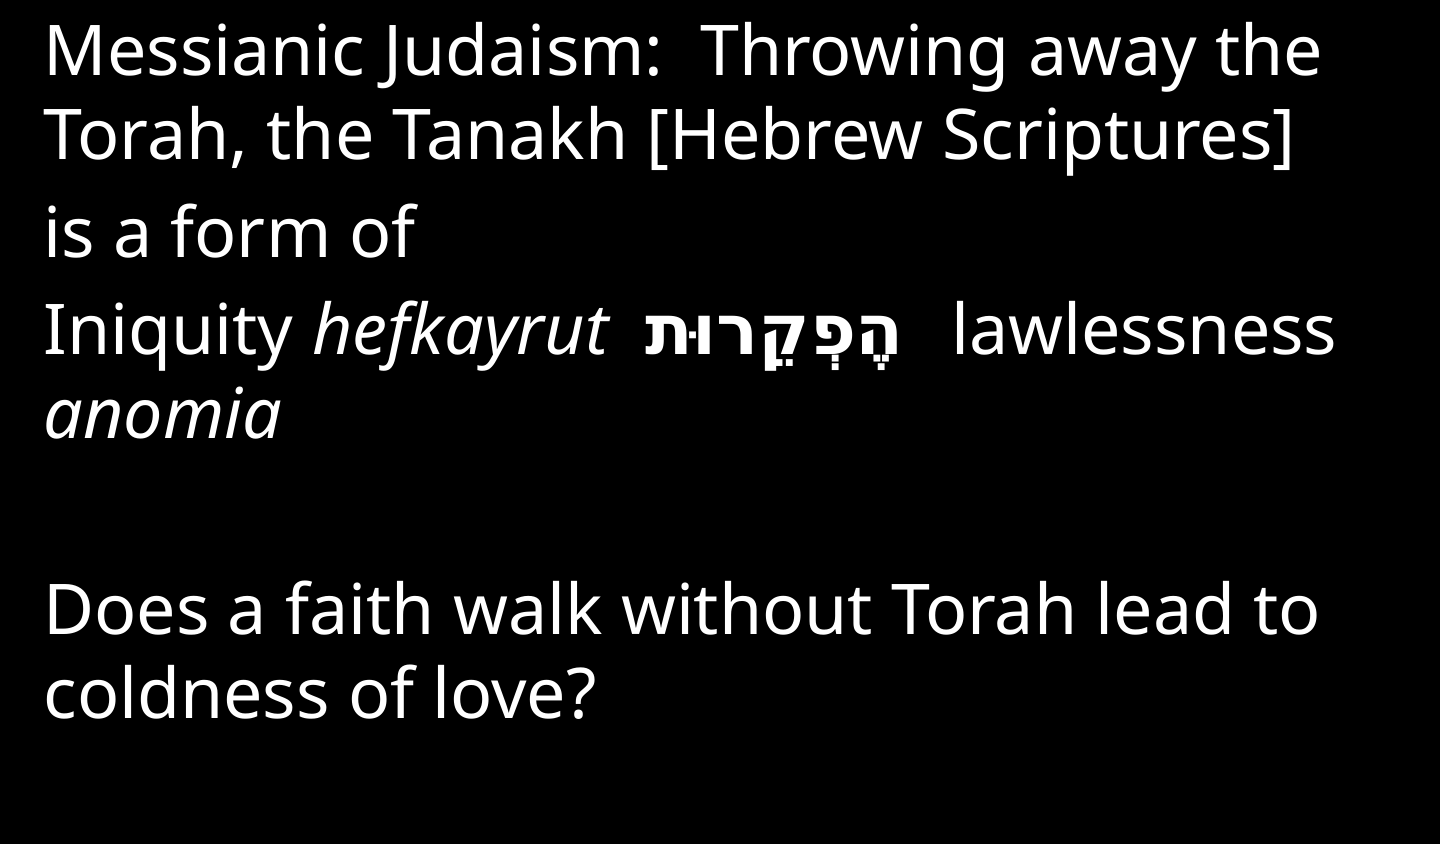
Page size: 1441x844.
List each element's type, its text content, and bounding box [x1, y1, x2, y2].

text_box [242, 359, 273, 476]
subtitle Messianic Judaism: Throwing away the Torah, the Tanakh [Hebrew Scriptures] is a form of Iniquity hefkayrut הֶפְקֵרוּת lawlessness anomia Does a faith walk without Torah lead to coldness of love? [32, 0, 1408, 844]
